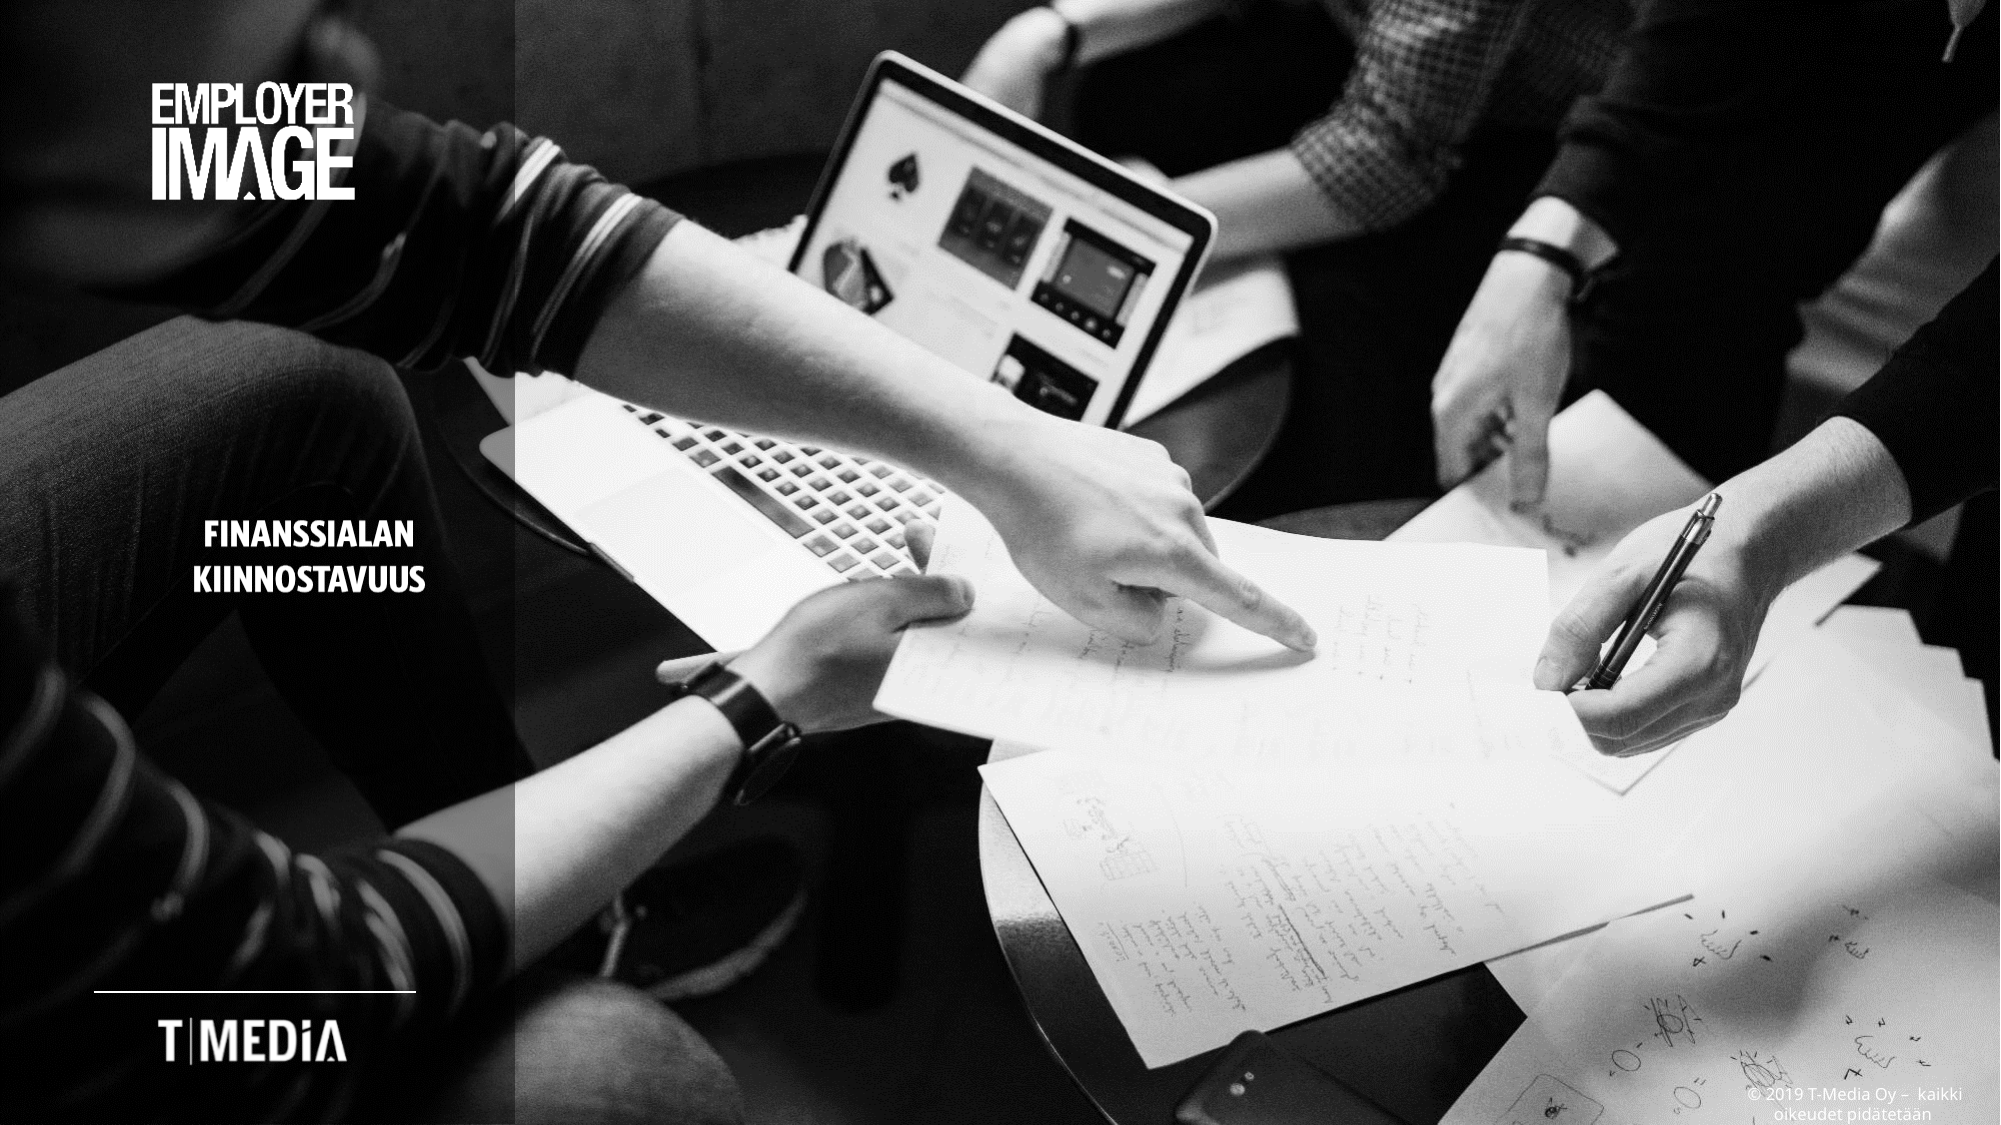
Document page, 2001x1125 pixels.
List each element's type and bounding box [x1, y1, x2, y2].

picture [0, 0, 2000, 1125]
text_box [93, 991, 417, 1079]
